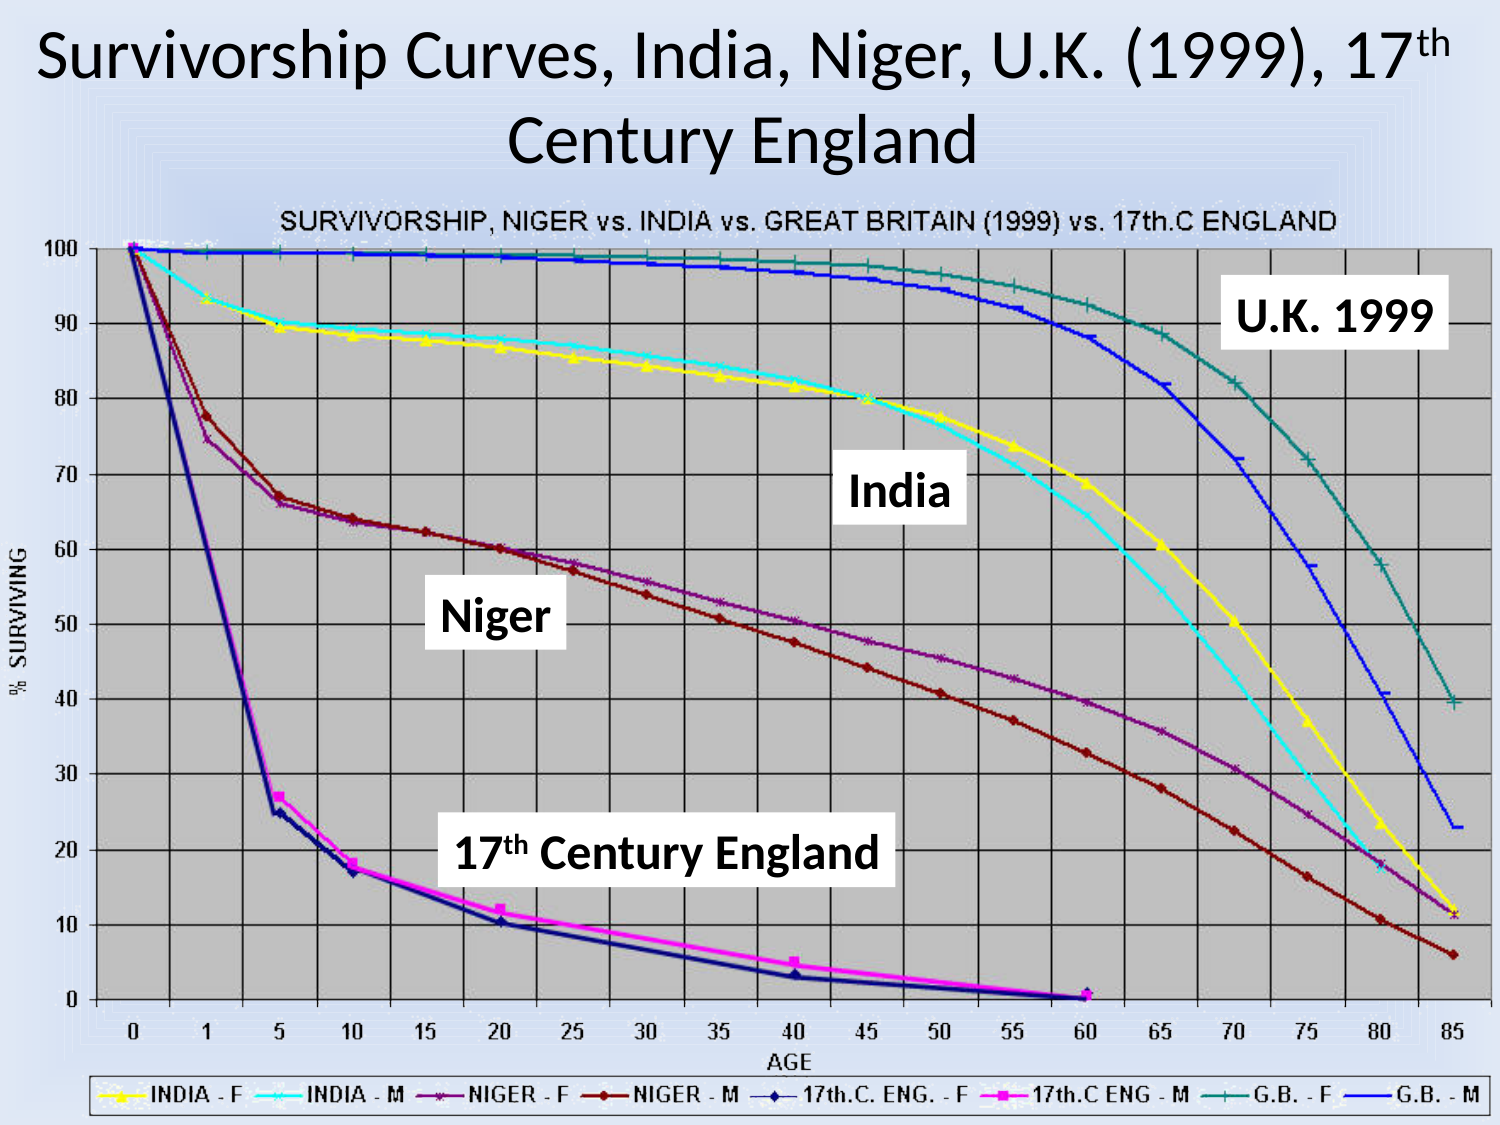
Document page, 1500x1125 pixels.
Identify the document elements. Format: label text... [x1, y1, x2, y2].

picture [1, 199, 1500, 1125]
text_box Survivorship Curves, India, Niger, U.K. (1999), 17th Century England [0, 0, 1488, 185]
